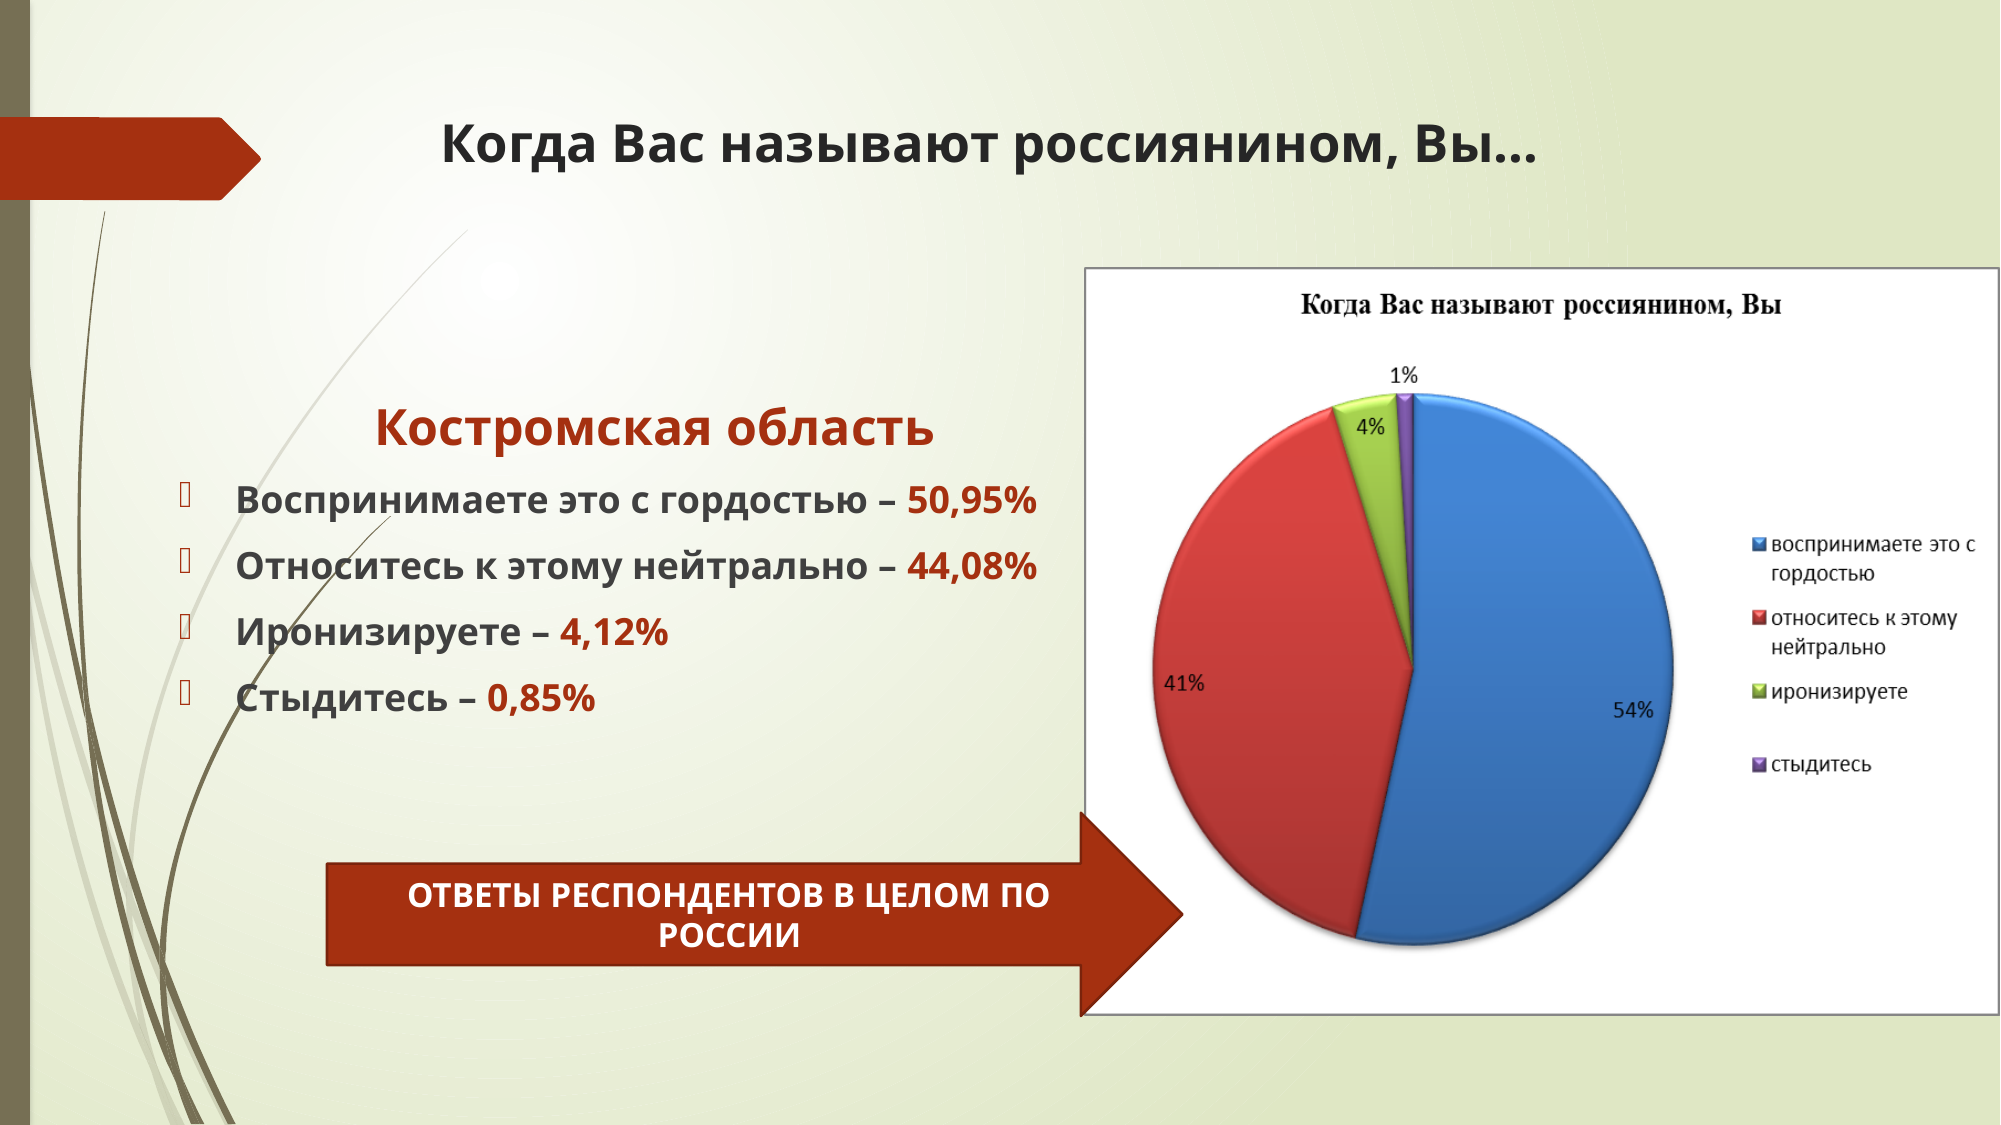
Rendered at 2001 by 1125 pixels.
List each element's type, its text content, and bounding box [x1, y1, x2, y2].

title Когда Вас называют россиянином, Вы… [425, 102, 1888, 246]
picture [1083, 267, 2000, 1017]
text_box ОТВЕТЫ РЕСПОНДЕНТОВ В ЦЕЛОМ ПО РОССИИ [325, 862, 1078, 967]
list Костромская область Воспринимаете это с гордостью – 50,95% Относитесь к этому нейтрально – 44,08% Иронизируете – 4,12% Стыдитесь – 0,85% [163, 256, 1146, 970]
